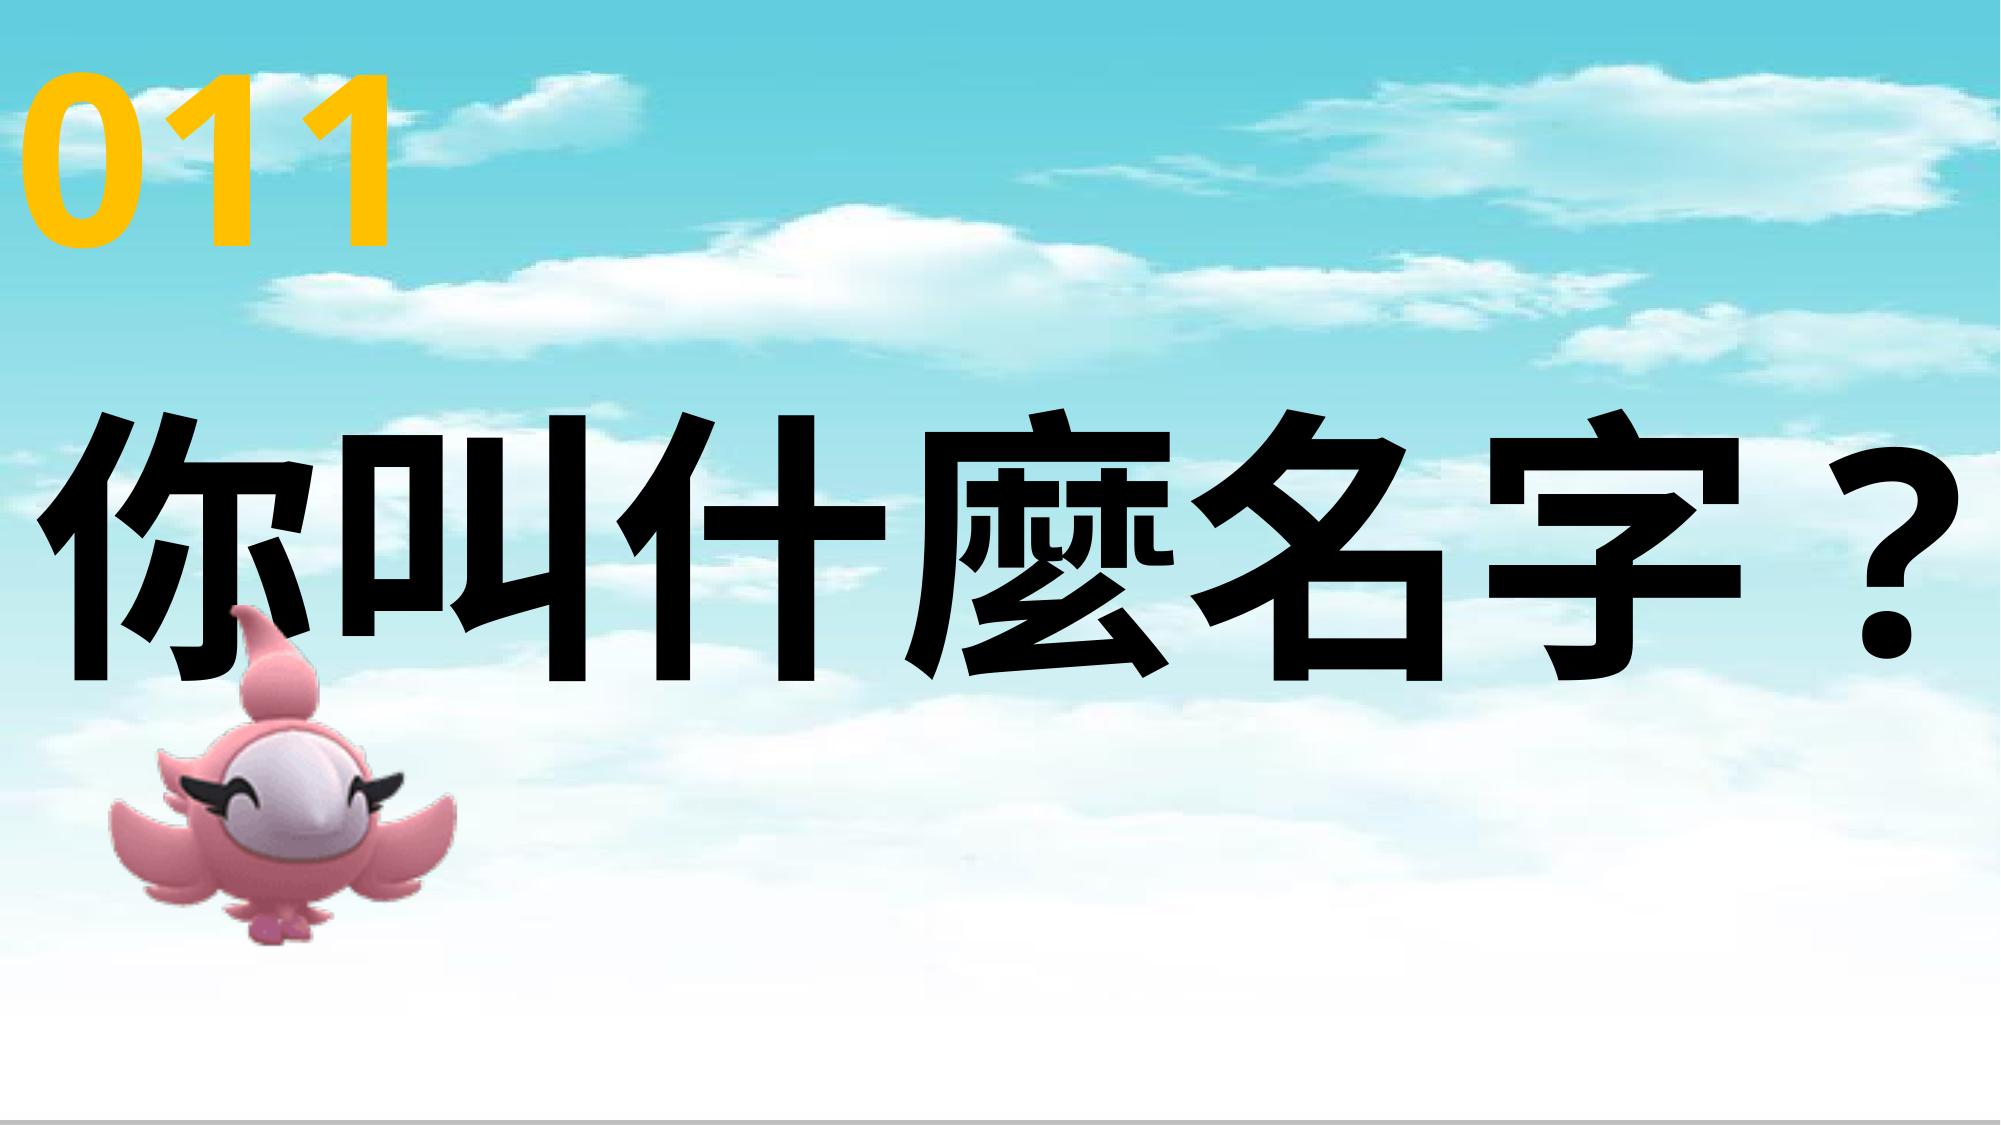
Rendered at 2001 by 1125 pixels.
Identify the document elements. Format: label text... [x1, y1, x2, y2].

text_box 011 [0, 0, 516, 303]
title 你叫什麼名字? [0, 0, 2000, 1125]
picture [107, 604, 468, 978]
